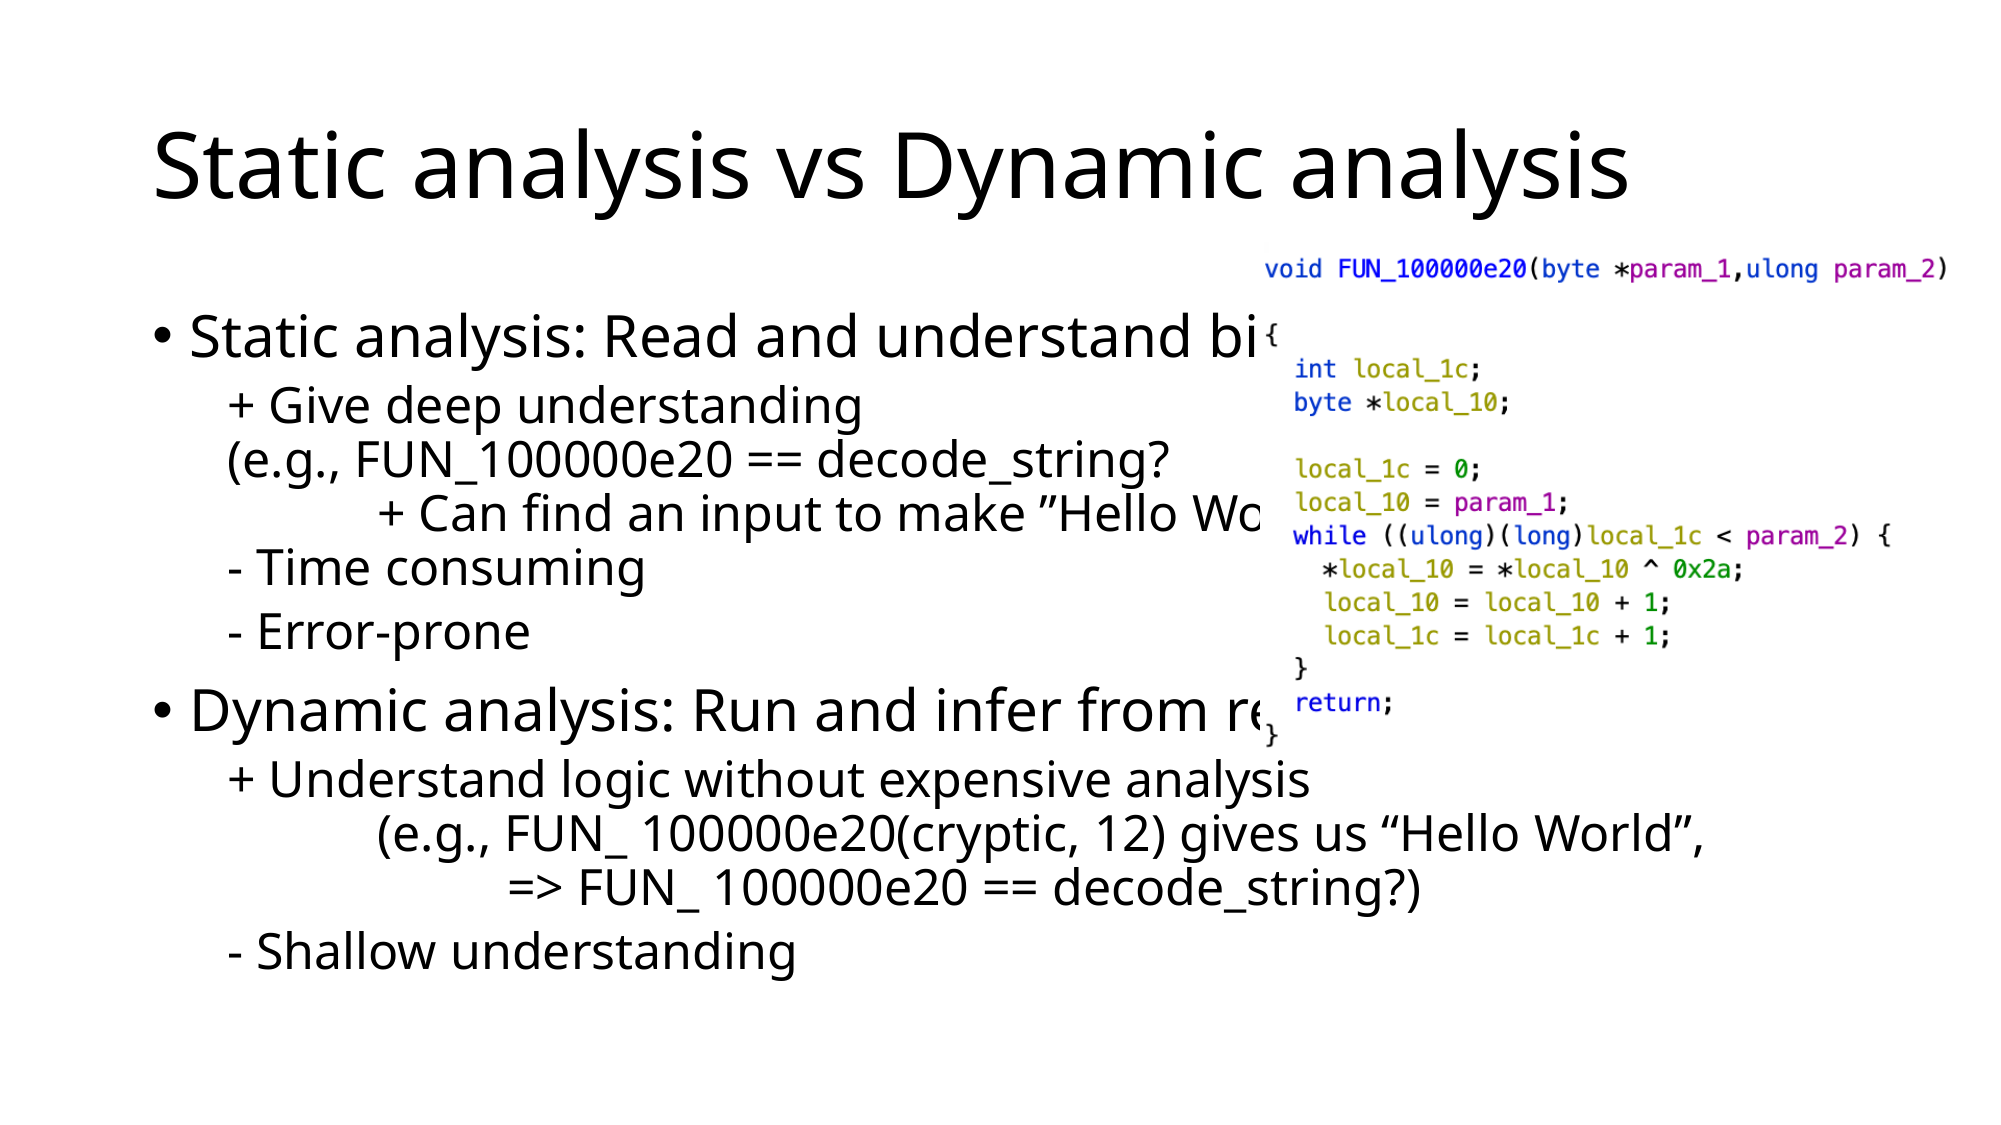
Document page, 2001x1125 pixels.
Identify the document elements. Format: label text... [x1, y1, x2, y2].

picture [1260, 242, 2000, 755]
title Static analysis vs Dynamic analysis [137, 59, 1863, 278]
list Static analysis: Read and understand binary + Give deep understanding (e.g., FUN_100000e20 == decode_string? + Can find an input to make ”Hello World”) - Time consuming - Error-prone Dynamic analysis: Run and infer from results + Understand logic without expensive analysis (e.g., FUN_ 100000e20(cryptic, 12) gives us “Hello World”, => FUN_ 100000e20 == decode_string?) - Shallow understanding [137, 299, 1863, 1014]
